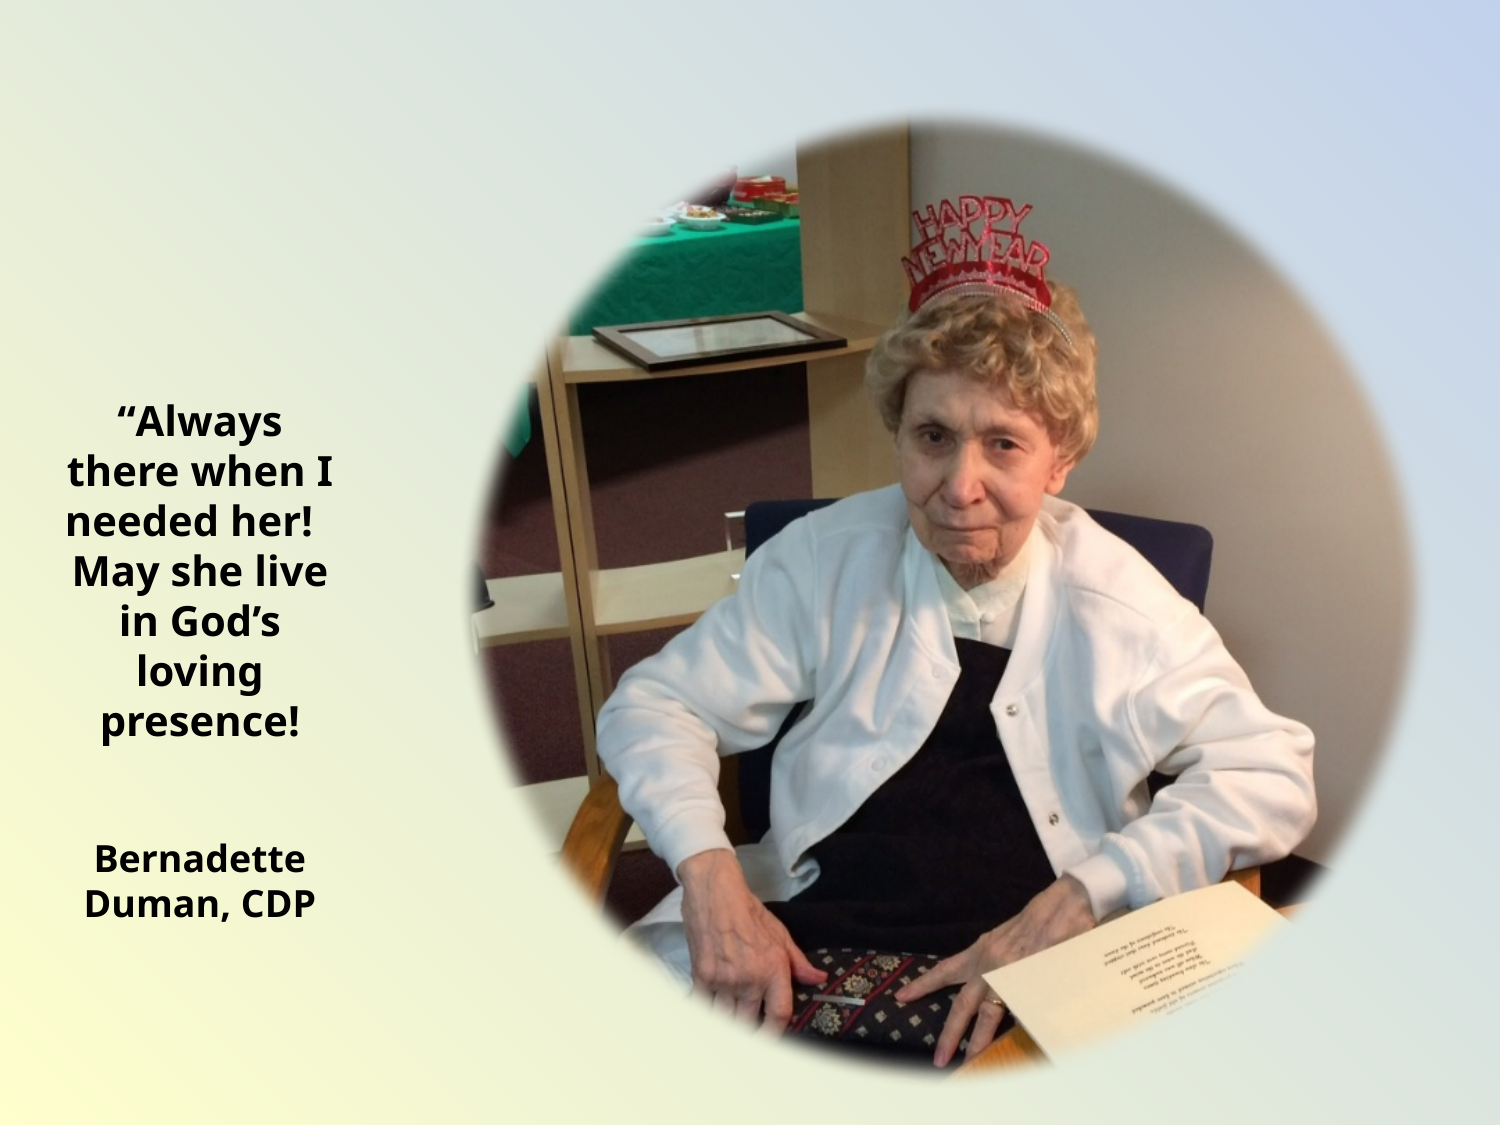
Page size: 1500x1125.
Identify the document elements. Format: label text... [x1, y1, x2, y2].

text_box “Always there when I needed her! May she live in God’s loving presence! Bernadette Duman, CDP [49, 387, 350, 933]
picture [458, 103, 1435, 1090]
